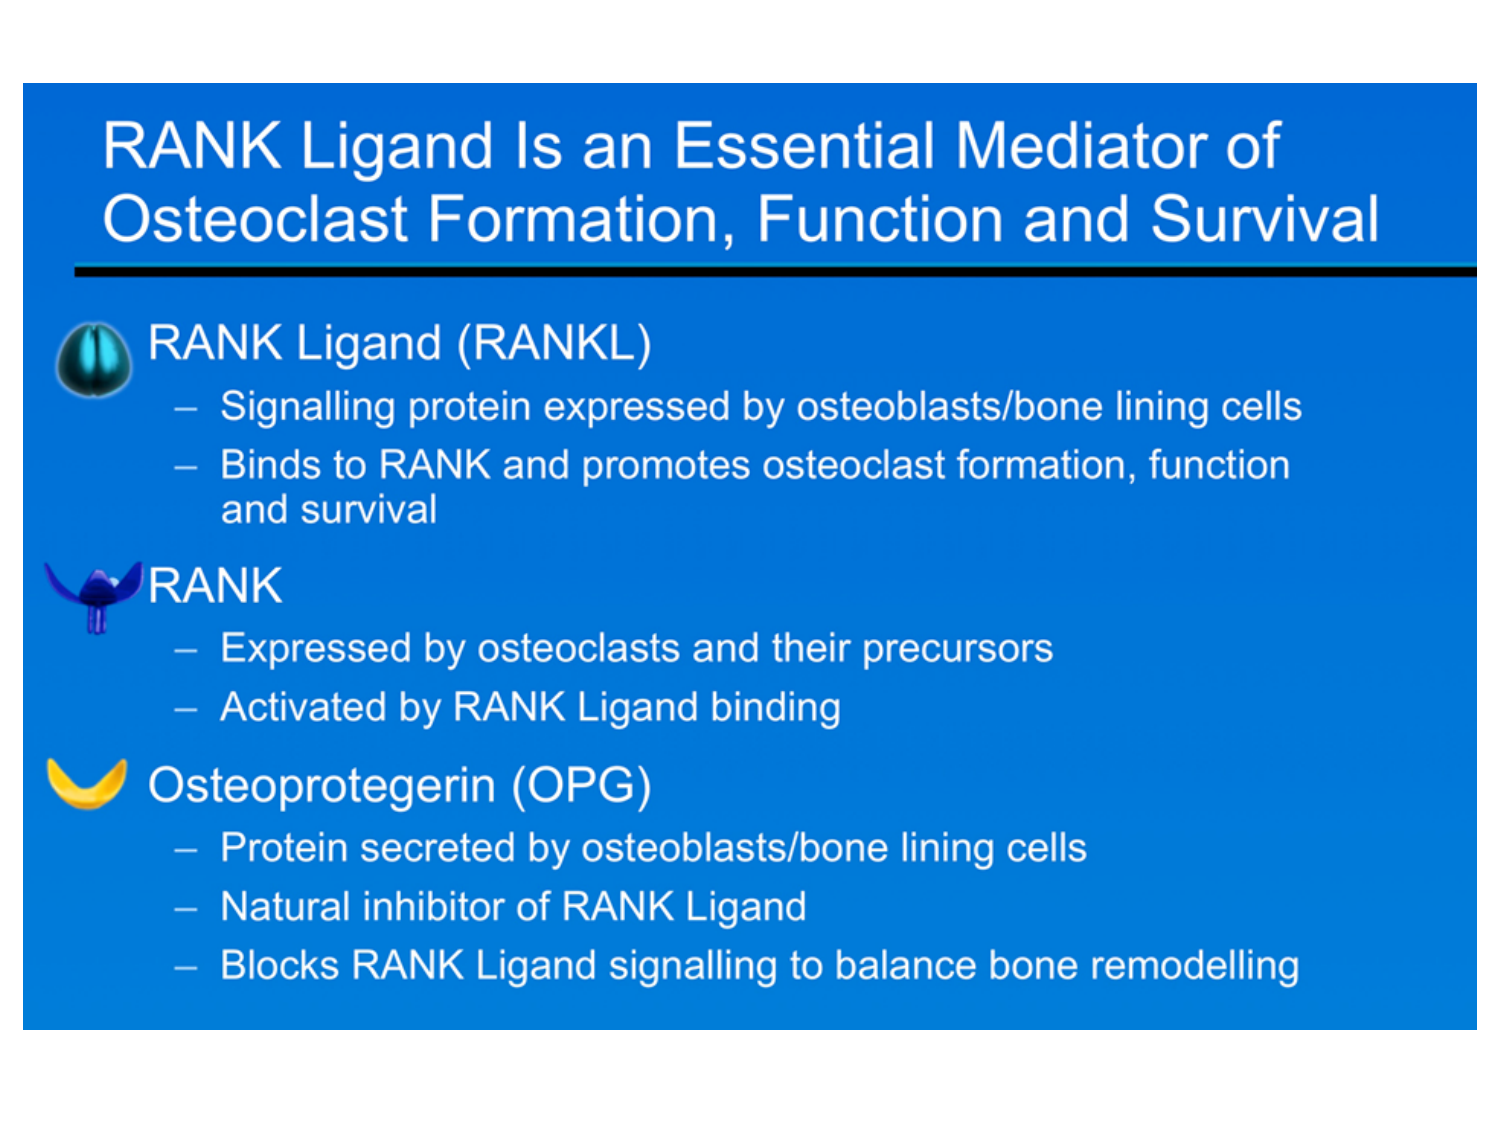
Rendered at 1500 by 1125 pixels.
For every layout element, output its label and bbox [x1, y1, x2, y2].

list [23, 83, 1477, 1030]
